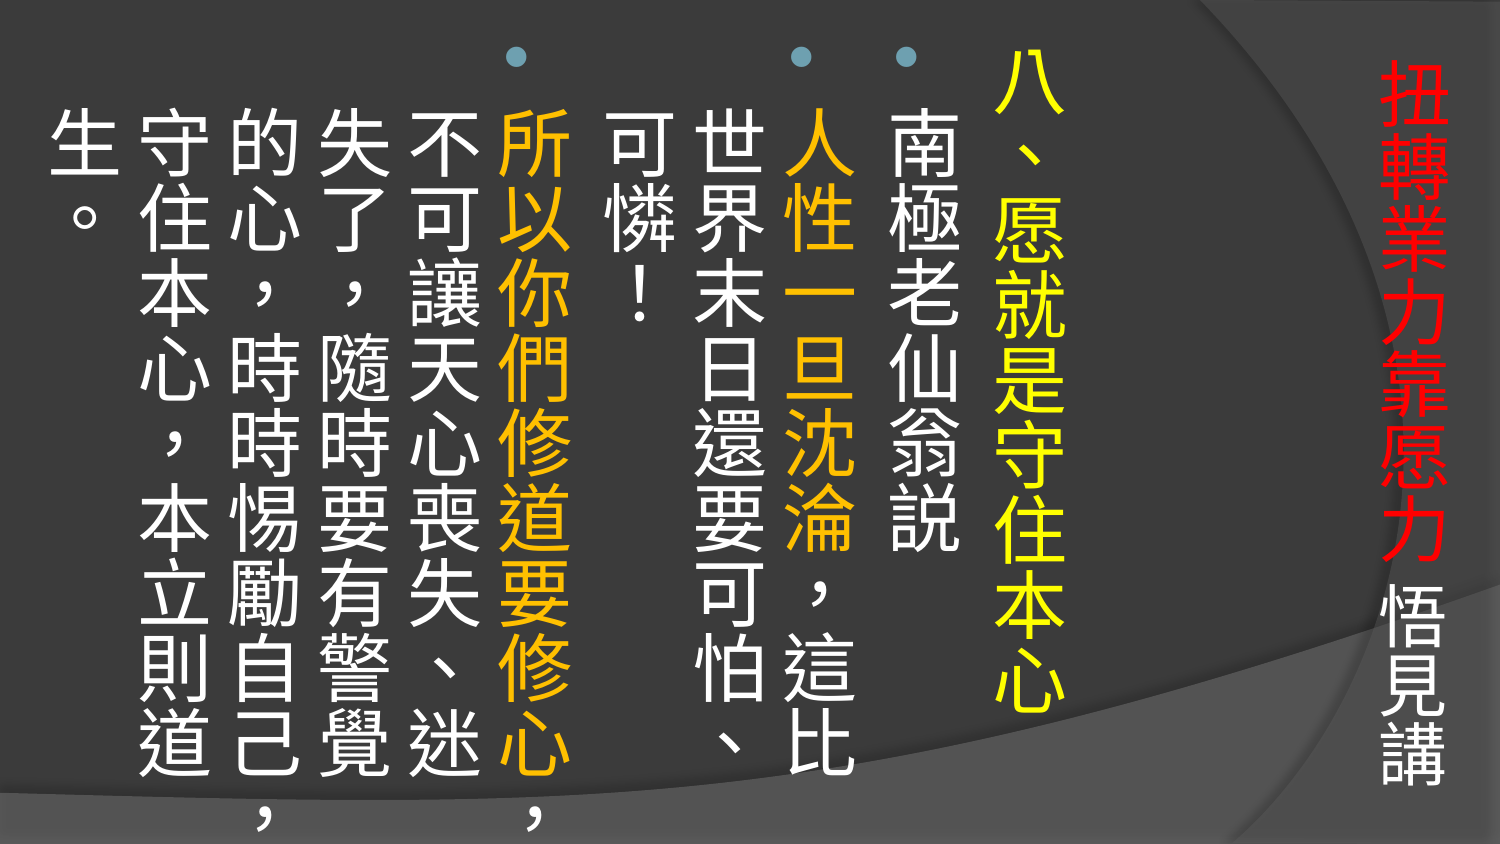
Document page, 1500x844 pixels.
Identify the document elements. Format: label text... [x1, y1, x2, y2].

list 八、愿就是守住本心 南極老仙翁説 人性一旦沈淪，這比世界末日還要可怕、可憐！ 所以你們修道要修心，不可讓天心喪失、迷失了，隨時要有警覺的心，時時惕勵自己，守住本心，本立則道生。 [29, 21, 1353, 825]
title 扭轉業力靠愿力 悟見講 [1353, 27, 1473, 820]
